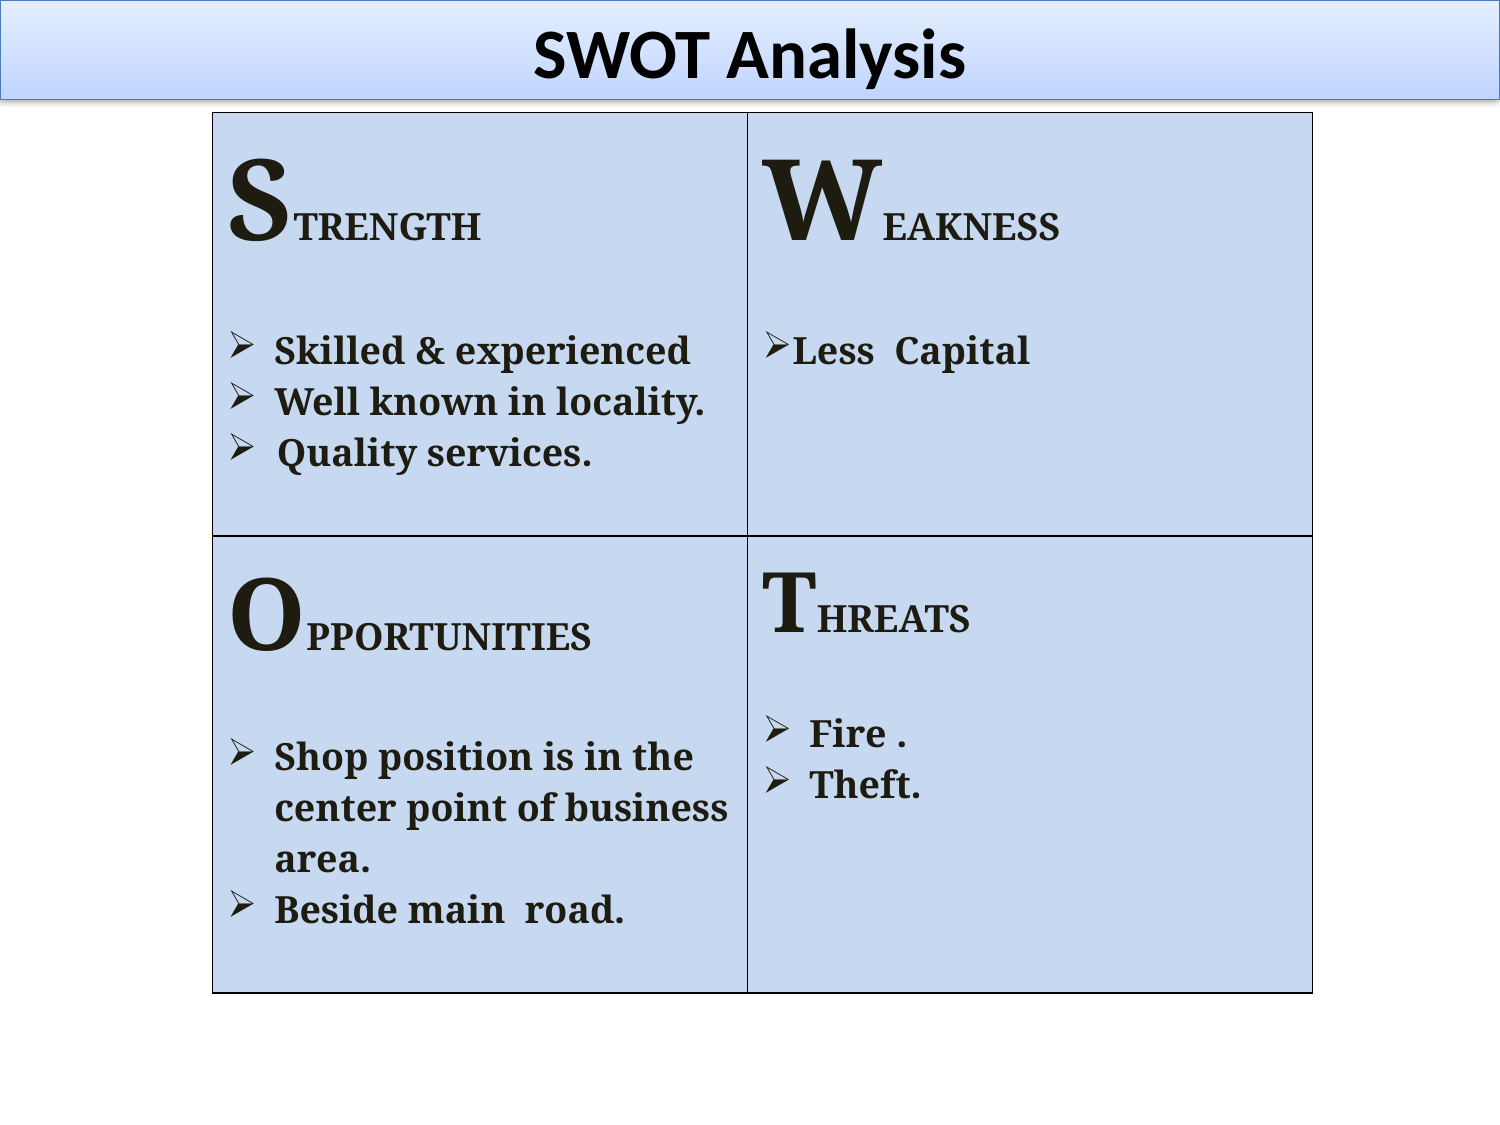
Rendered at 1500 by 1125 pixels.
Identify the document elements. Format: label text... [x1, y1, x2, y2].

table_header WEAKNESS Less Capital [748, 113, 1312, 535]
table_header STRENGTH Skilled & experienced Well known in locality. Quality services. [213, 113, 747, 535]
table_cell THREATS Fire . Theft. [748, 537, 1312, 992]
table_cell OPPORTUNITIES Shop position is in the center point of business area. Beside main road. [213, 537, 747, 992]
text_box SWOT Analysis [0, 0, 1500, 100]
